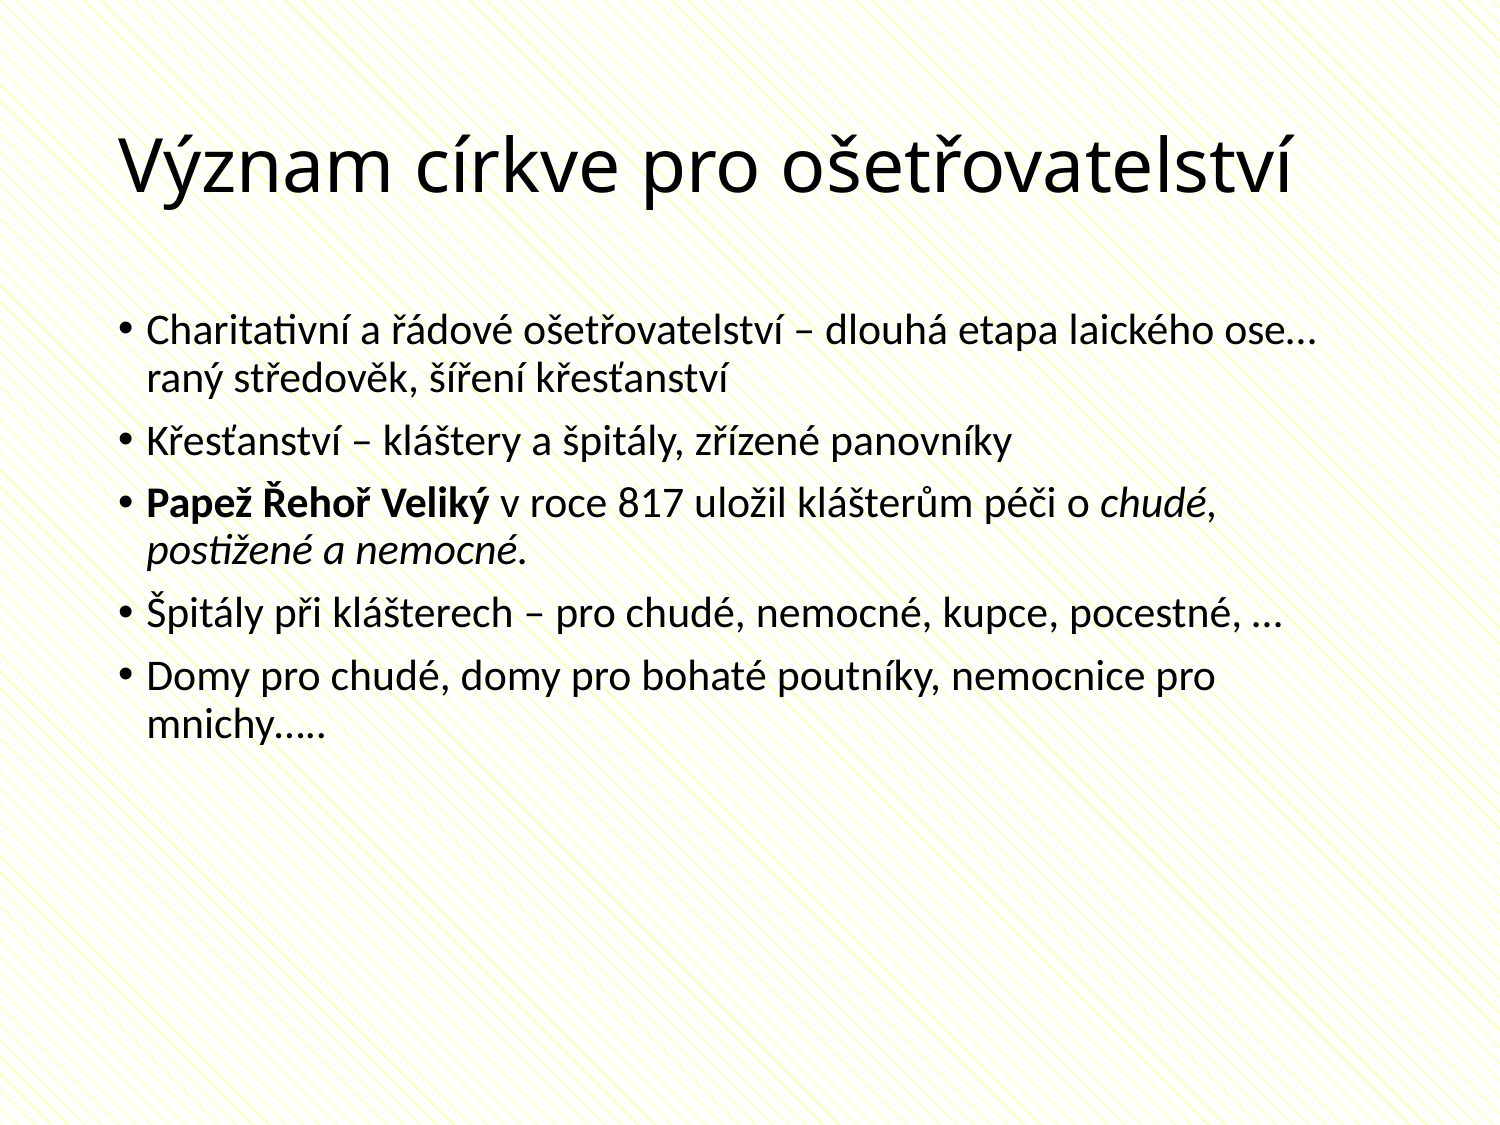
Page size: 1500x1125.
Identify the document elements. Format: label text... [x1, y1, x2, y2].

title Význam církve pro ošetřovatelství [103, 59, 1397, 278]
list Charitativní a řádové ošetřovatelství – dlouhá etapa laického ose…raný středověk, šíření křesťanství Křesťanství – kláštery a špitály, zřízené panovníky Papež Řehoř Veliký v roce 817 uložil klášterům péči o chudé, postižené a nemocné. Špitály při klášterech – pro chudé, nemocné, kupce, pocestné, … Domy pro chudé, domy pro bohaté poutníky, nemocnice pro mnichy….. [103, 299, 1397, 1014]
